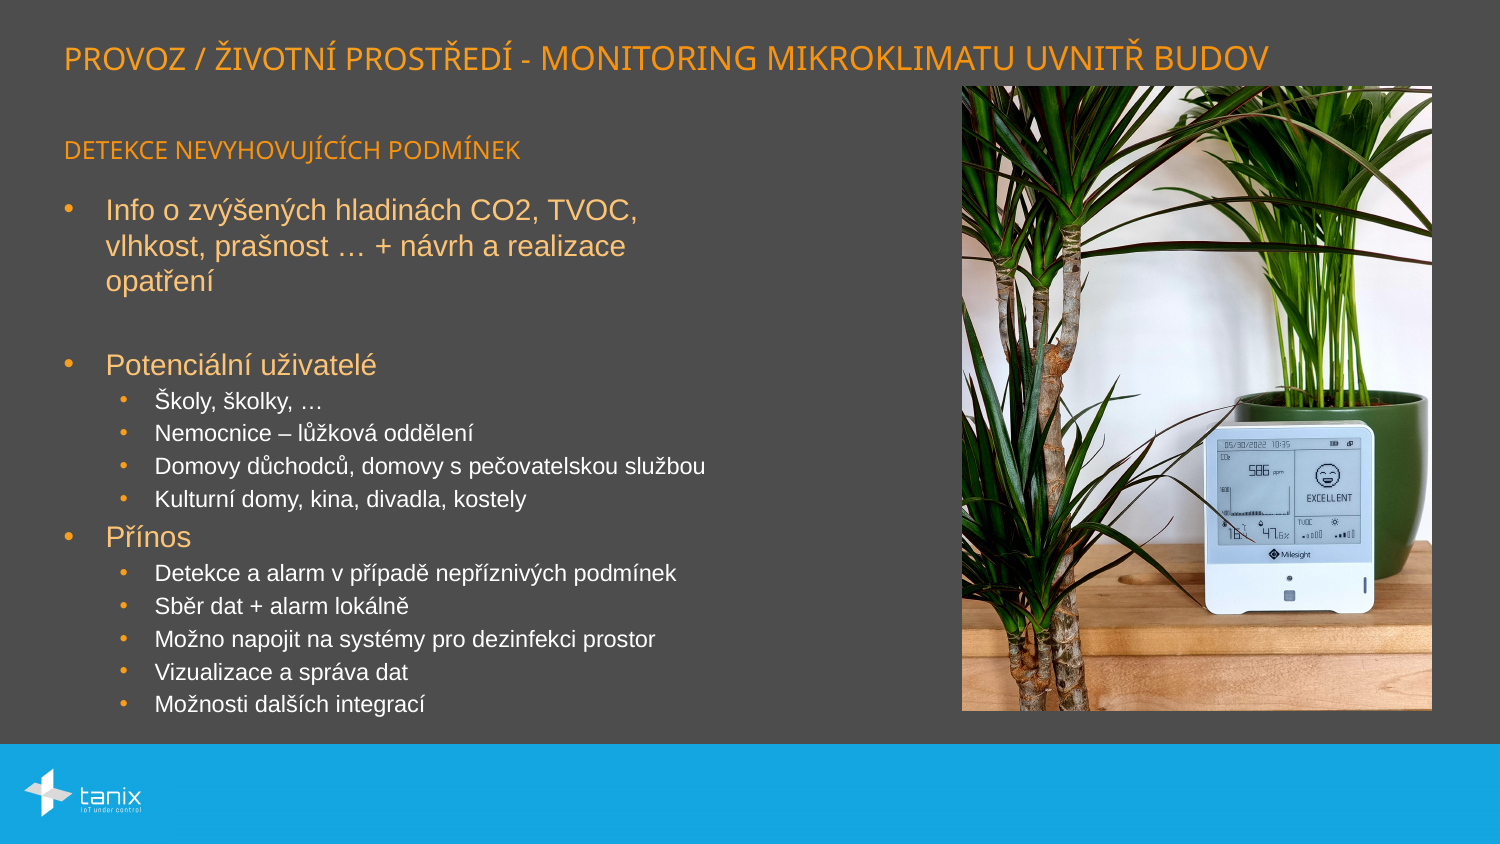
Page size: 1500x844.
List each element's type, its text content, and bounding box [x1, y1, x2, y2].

picture [962, 86, 1432, 712]
list Info o zvýšených hladinách CO2, TVOC, vlhkost, prašnost … + návrh a realizace opatření Potenciální uživatelé Školy, školky, … Nemocnice – lůžková oddělení Domovy důchodců, domovy s pečovatelskou službou Kulturní domy, kina, divadla, kostely Přínos Detekce a alarm v případě nepříznivých podmínek Sběr dat + alarm lokálně Možno napojit na systémy pro dezinfekci prostor Vizualizace a správa dat Možnosti dalších integrací [63, 190, 728, 742]
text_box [0, 743, 1500, 844]
list Detekce nevyhovujících podmínek [63, 126, 957, 165]
list Provoz / životní prostředí - Monitoring mikroklimatu uvnitř budov [63, 52, 1437, 121]
